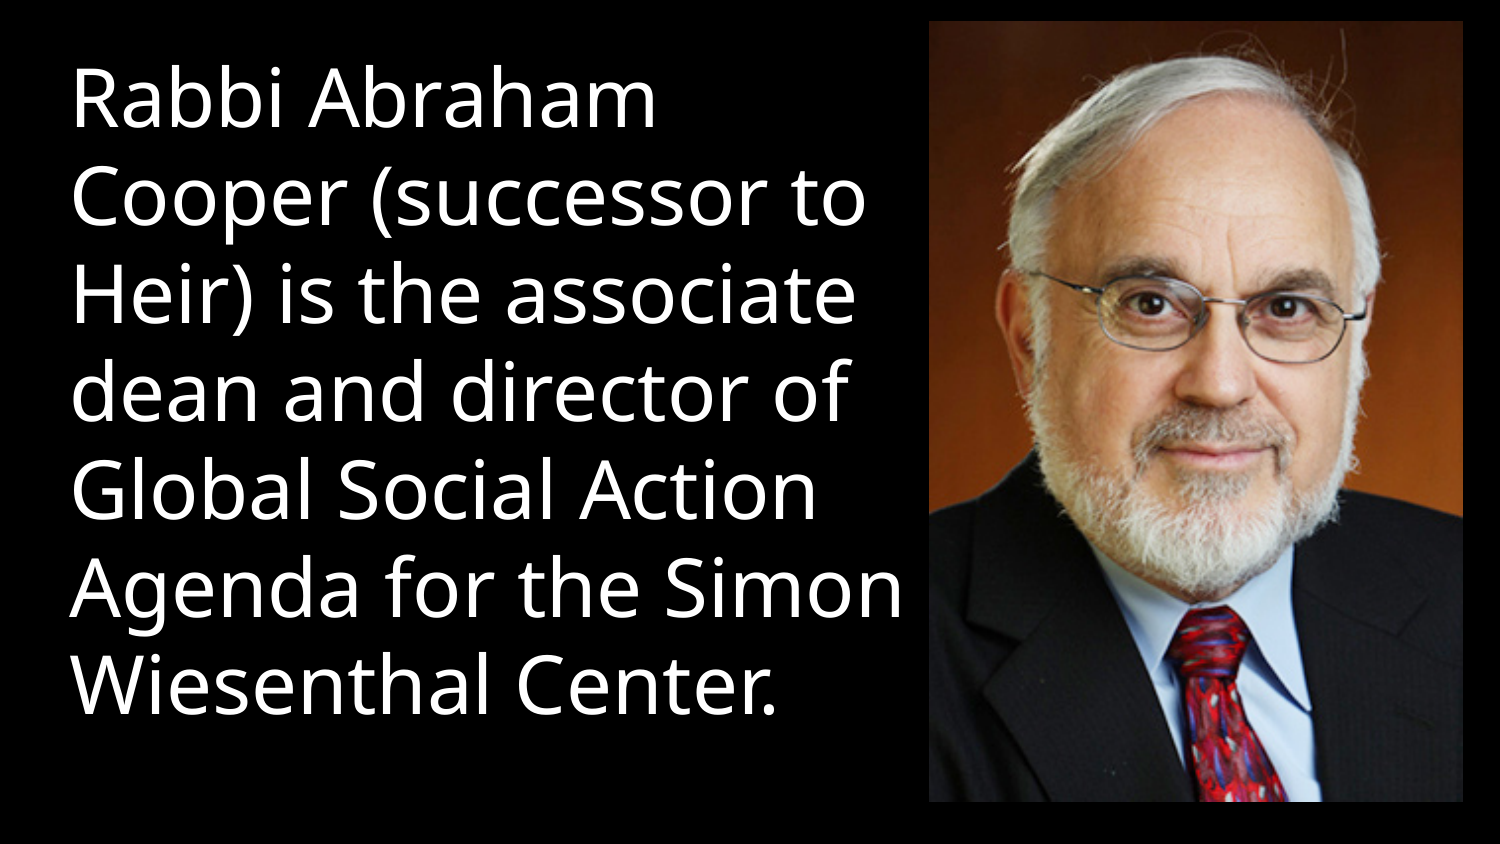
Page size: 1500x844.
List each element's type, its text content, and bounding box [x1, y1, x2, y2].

list Rabbi Abraham Cooper (successor to Heir) is the associate dean and director of Global Social Action Agenda for the Simon Wiesenthal Center. [60, 42, 930, 819]
picture [929, 20, 1463, 802]
